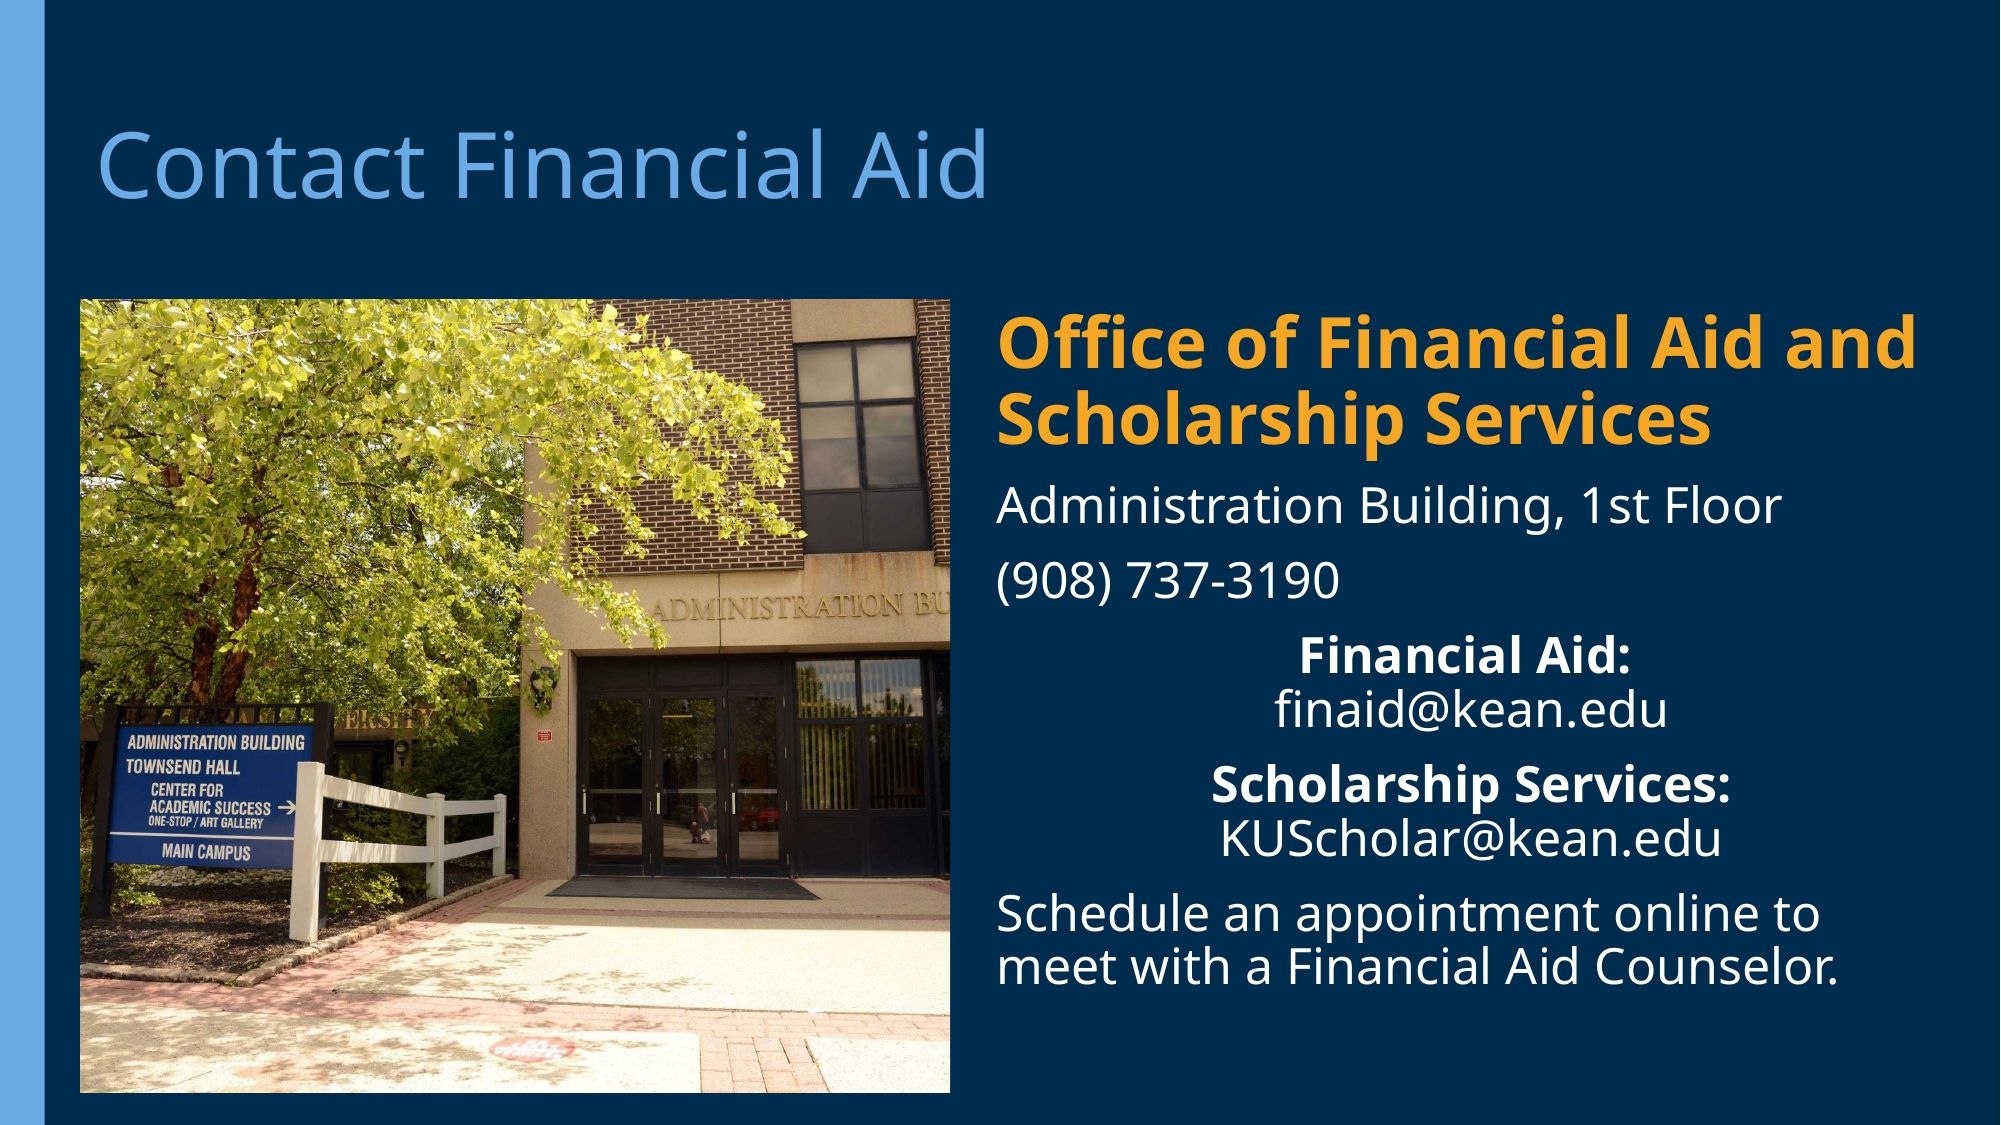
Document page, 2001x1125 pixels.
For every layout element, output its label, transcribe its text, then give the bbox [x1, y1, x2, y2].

title Contact Financial Aid [80, 59, 1962, 278]
picture [79, 299, 951, 1093]
list Office of Financial Aid and Scholarship Services Administration Building, 1st Floor (908) 737-3190 Financial Aid: finaid@kean.edu Scholarship Services: KUScholar@kean.edu Schedule an appointment online to meet with a Financial Aid Counselor. [981, 299, 1962, 1093]
